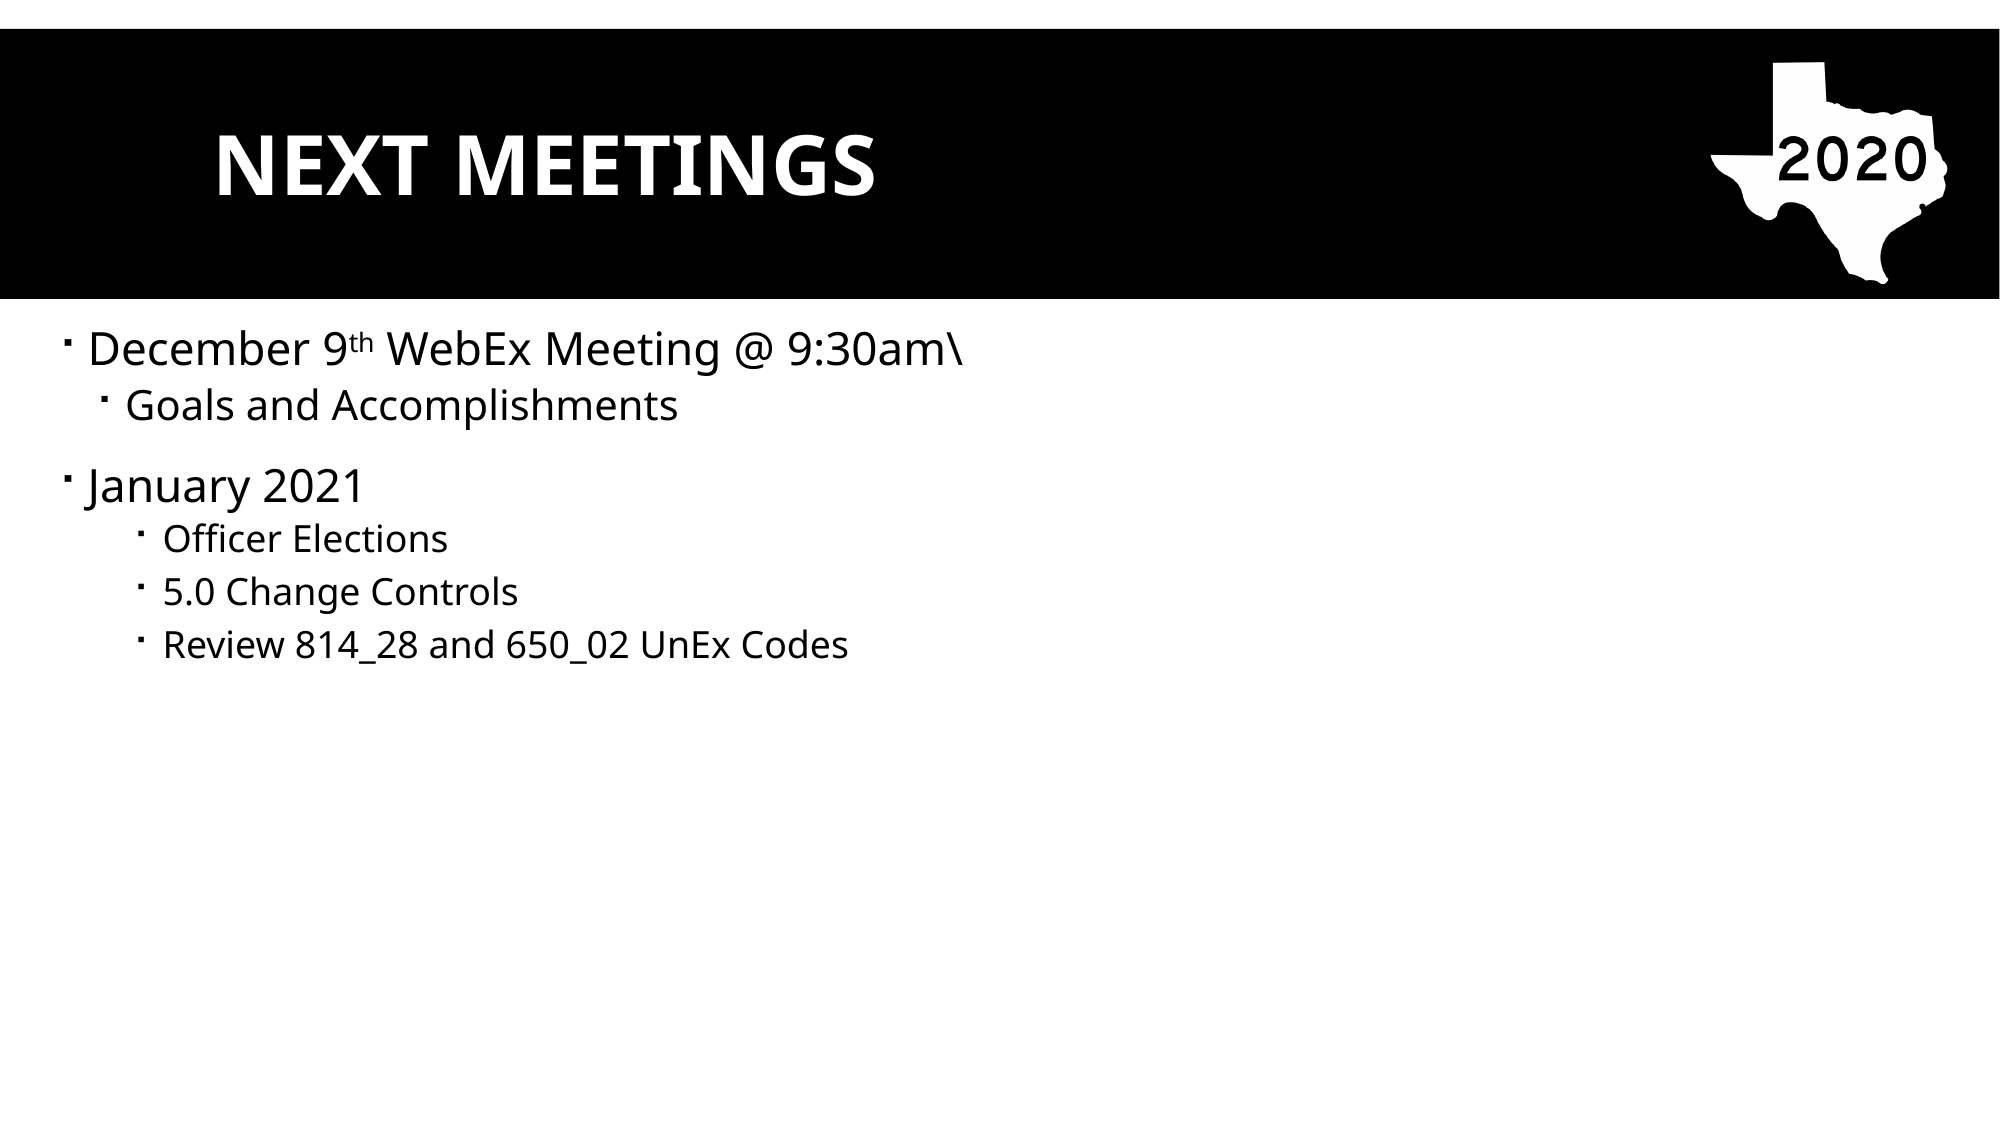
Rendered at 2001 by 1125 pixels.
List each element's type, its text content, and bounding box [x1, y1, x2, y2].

list December 9th WebEx Meeting @ 9:30am\ Goals and Accomplishments January 2021 Officer Elections 5.0 Change Controls Review 814_28 and 650_02 UnEx Codes [42, 318, 1954, 1101]
picture [1704, 46, 1954, 295]
title Next Meetings [197, 46, 1699, 295]
